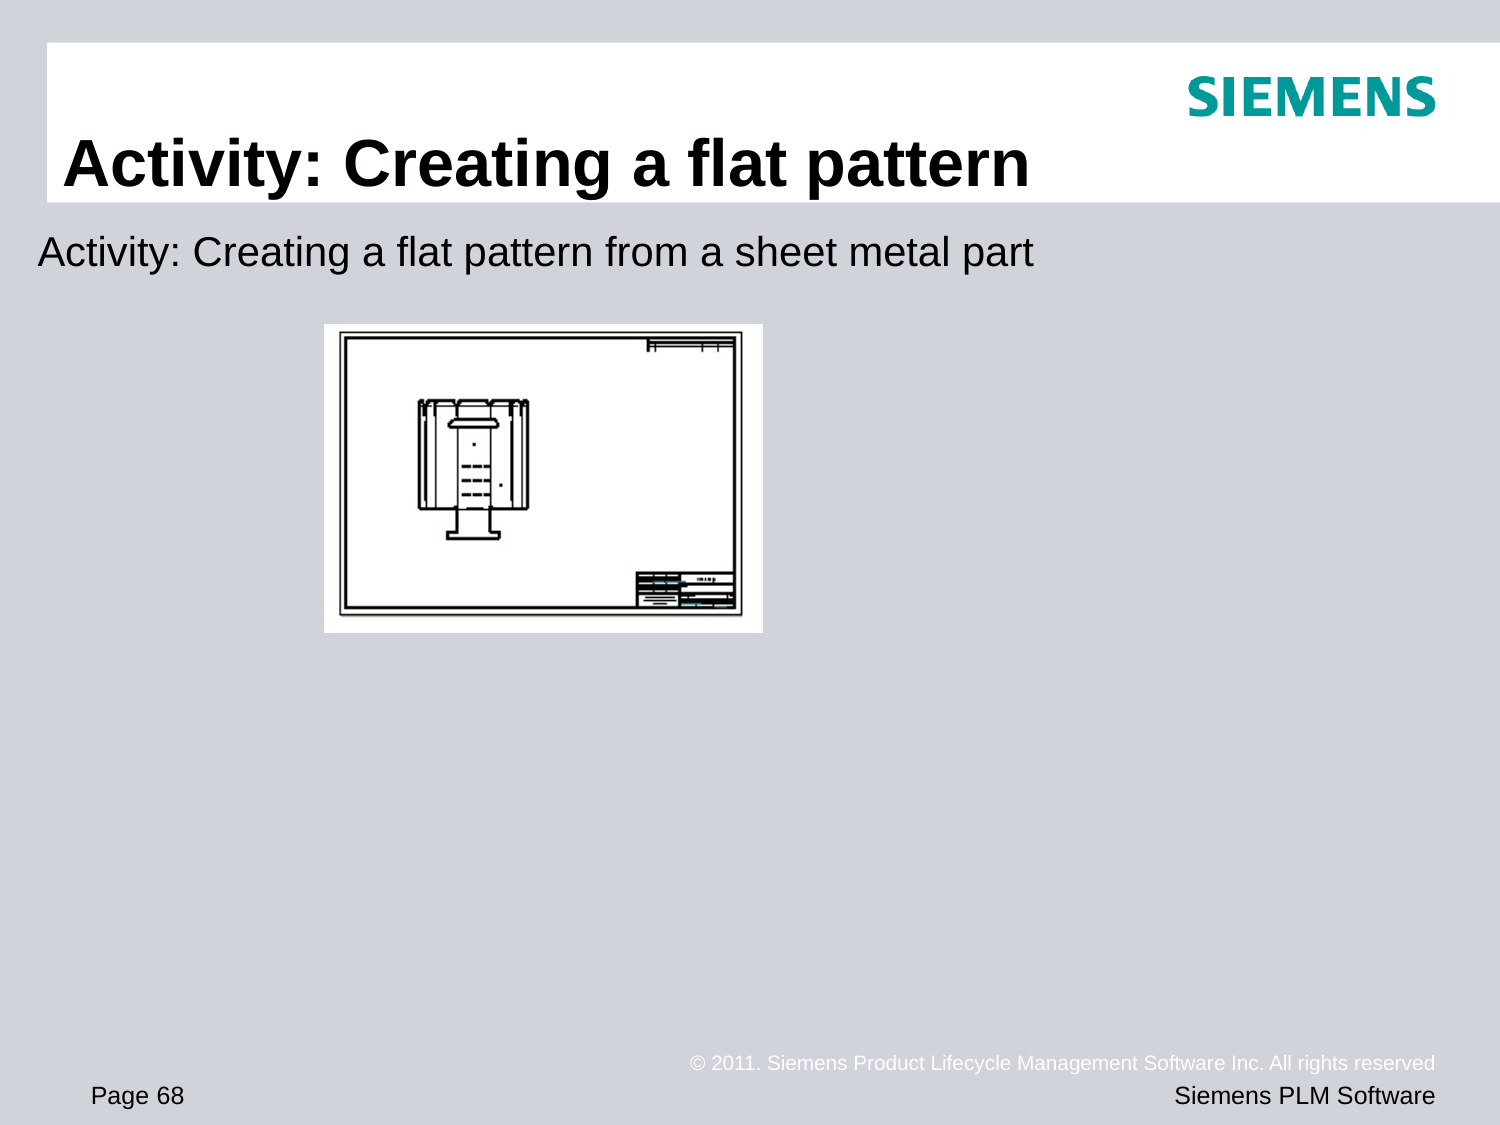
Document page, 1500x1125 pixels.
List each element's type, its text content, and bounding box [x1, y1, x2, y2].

picture [1181, 69, 1444, 123]
list Activity: Creating a flat pattern from a sheet metal part [37, 224, 1401, 1038]
title Activity: Creating a flat pattern [62, 99, 1095, 201]
picture [324, 324, 763, 633]
